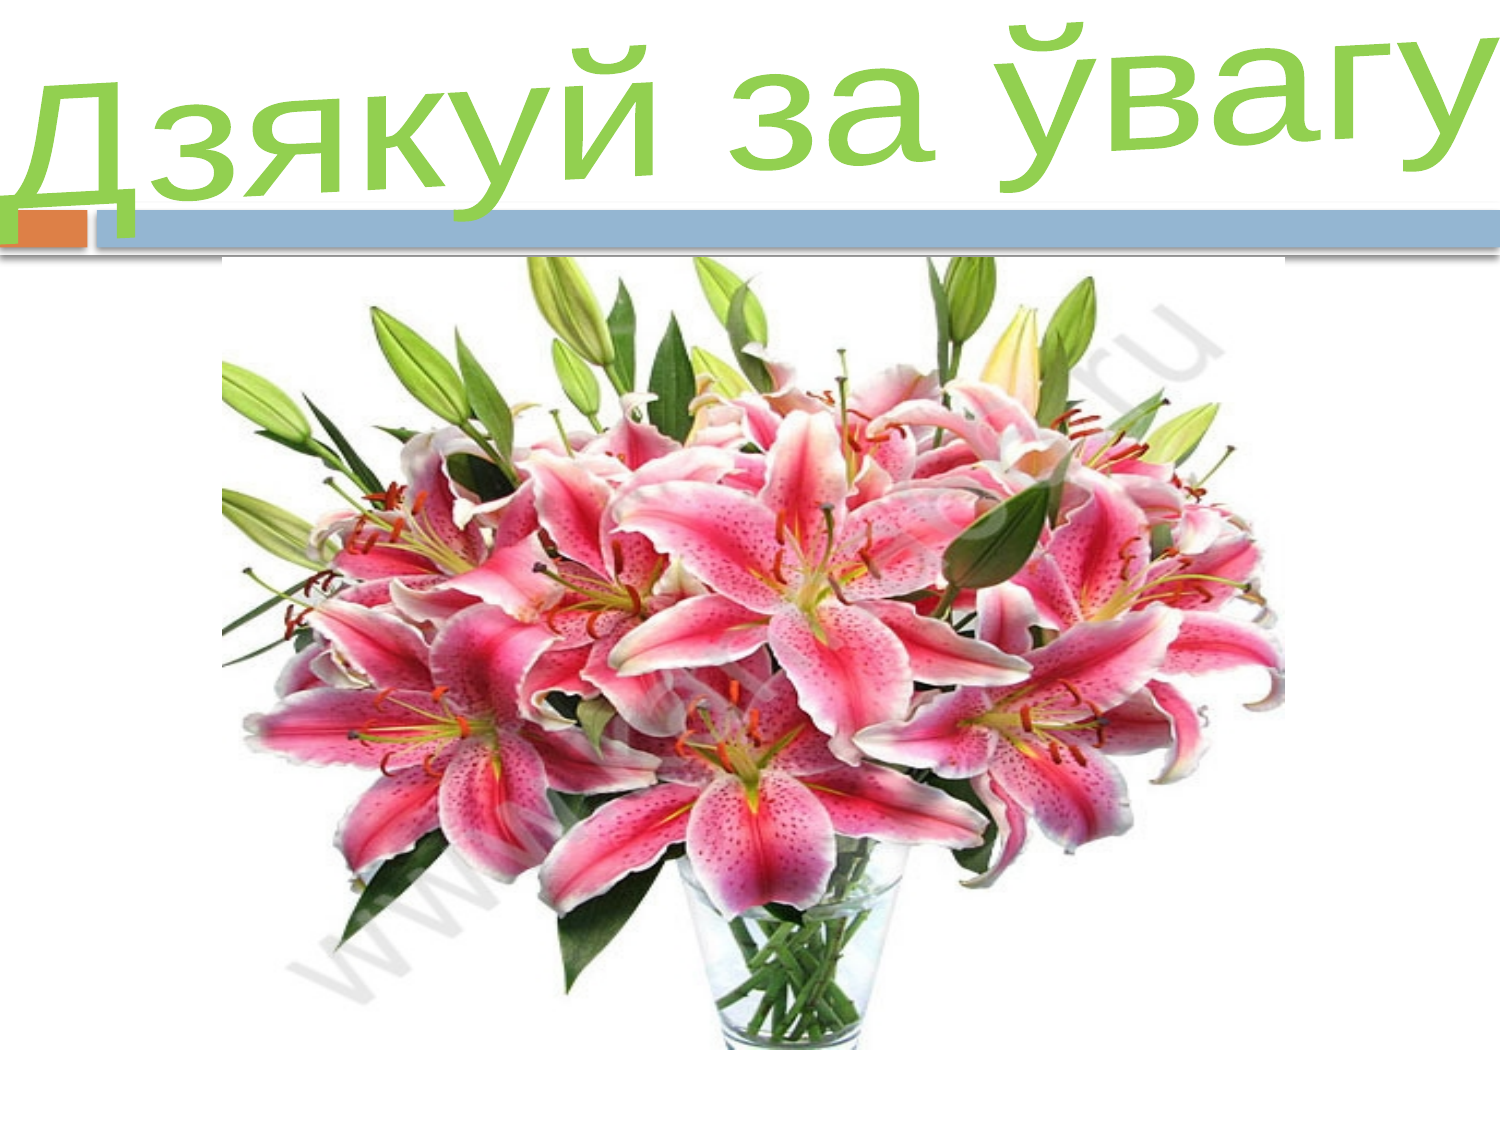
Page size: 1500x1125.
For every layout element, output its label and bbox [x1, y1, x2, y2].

picture [222, 257, 1285, 1050]
